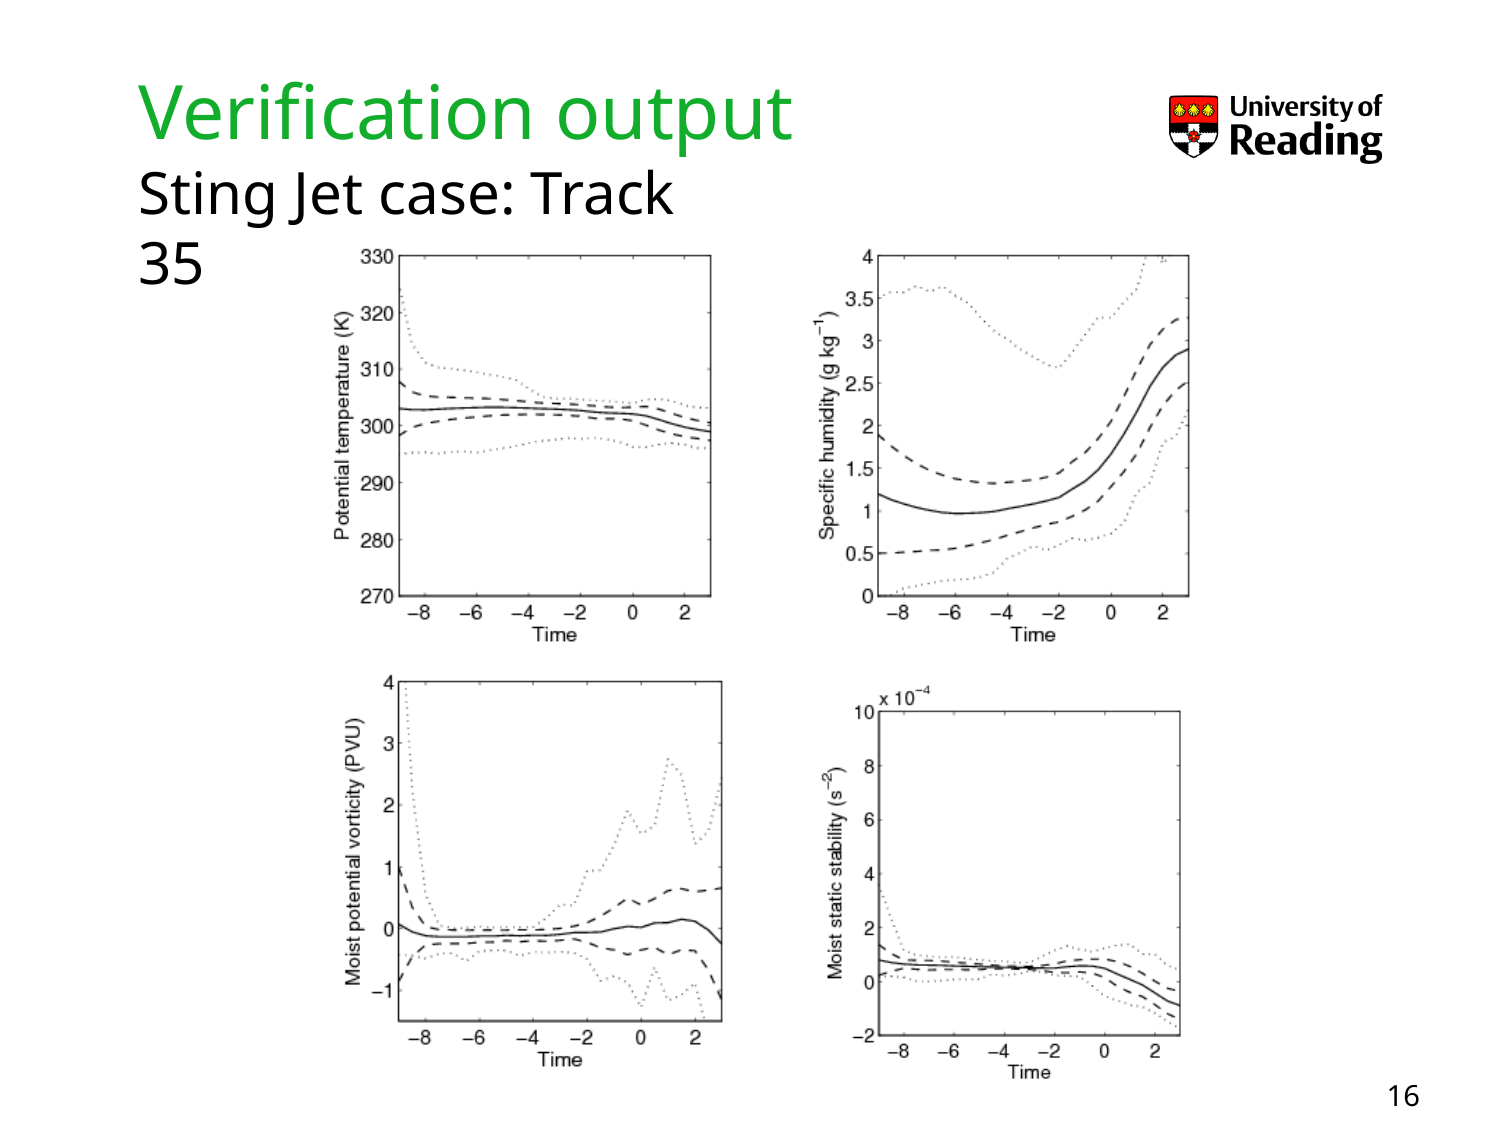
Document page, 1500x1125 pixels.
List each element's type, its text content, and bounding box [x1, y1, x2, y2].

text_box Sting Jet case: Track 35 [123, 148, 739, 304]
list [330, 239, 716, 646]
picture [808, 239, 1195, 646]
picture [817, 676, 1185, 1083]
picture [1169, 94, 1383, 165]
picture [341, 664, 727, 1071]
title Verification output [123, 42, 1141, 162]
slide_number 16 [1323, 1069, 1436, 1125]
